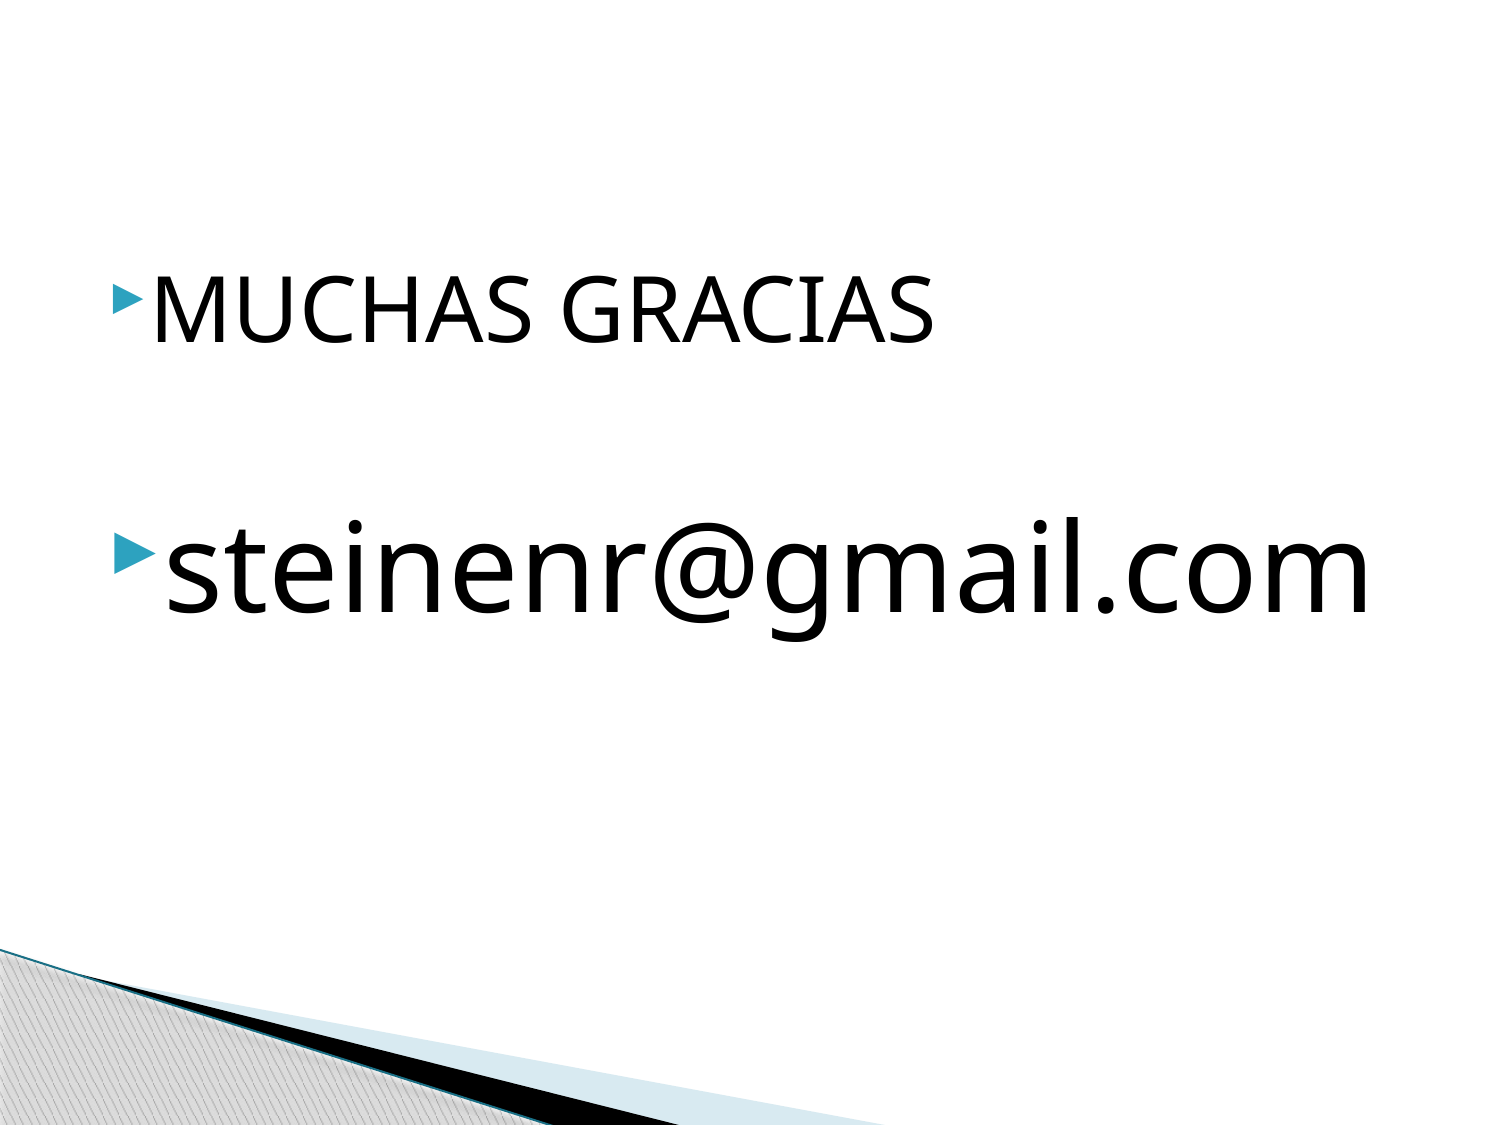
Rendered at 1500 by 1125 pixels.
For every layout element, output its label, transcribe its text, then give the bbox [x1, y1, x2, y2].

list MUCHAS GRACIAS steinenr@gmail.com [75, 243, 1425, 986]
